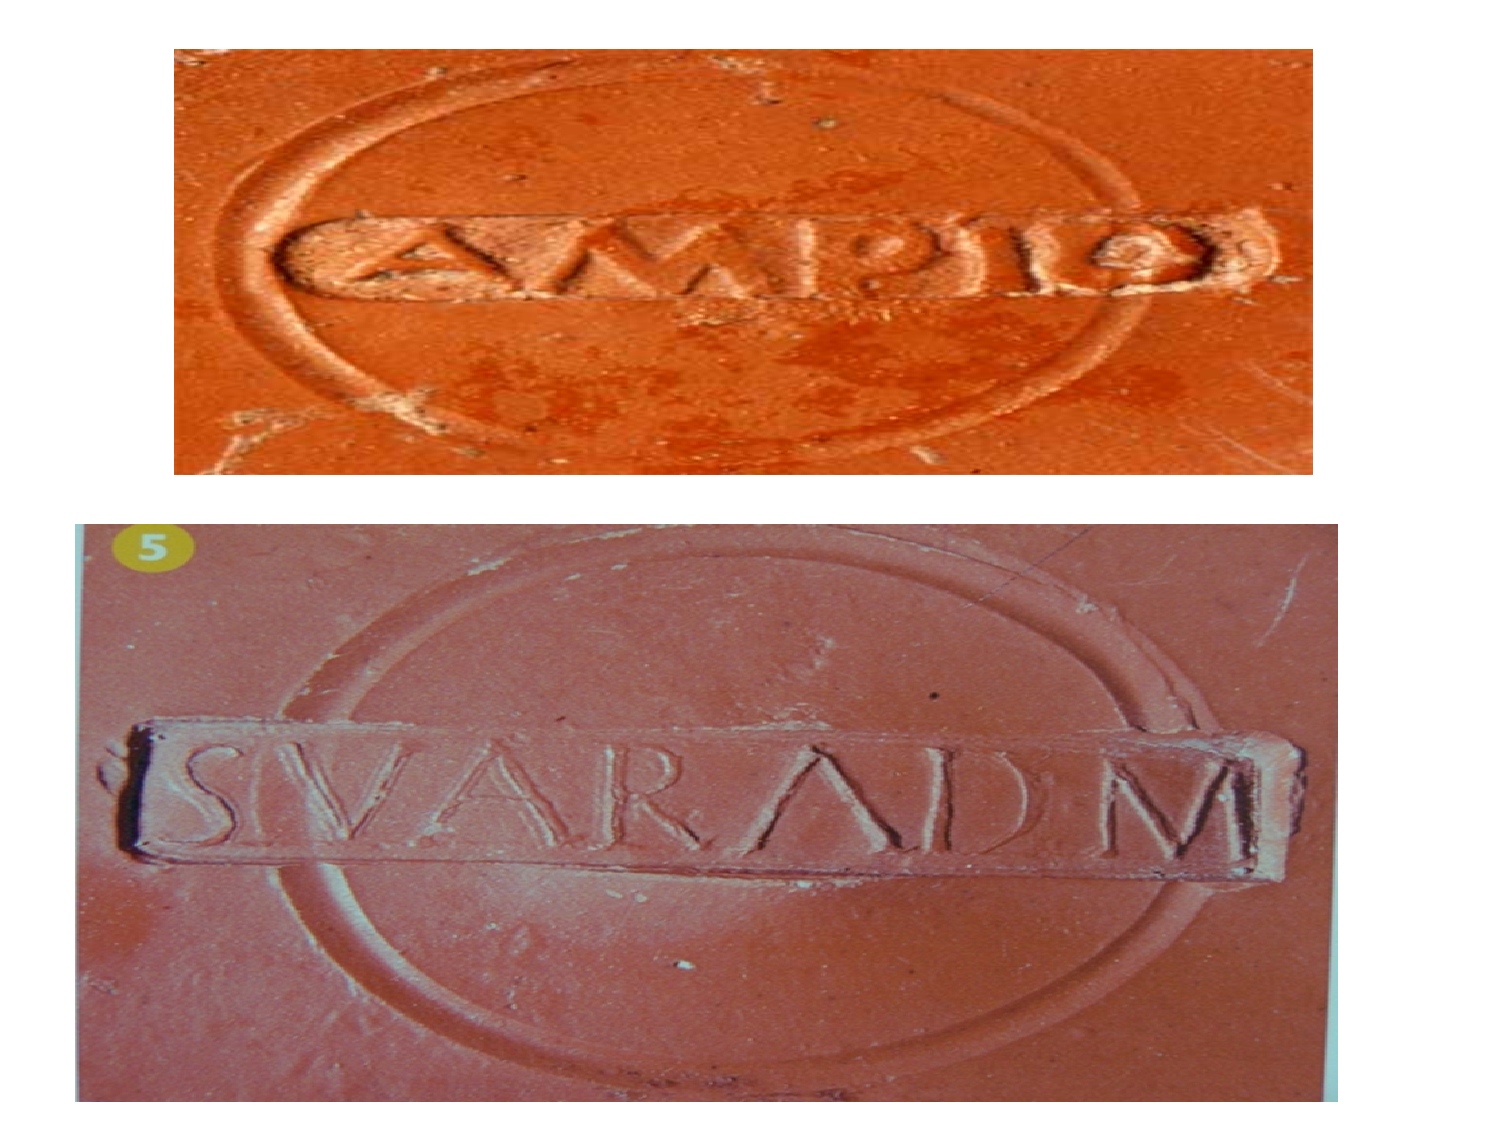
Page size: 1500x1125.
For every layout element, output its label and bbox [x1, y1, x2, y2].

picture [74, 524, 1338, 1103]
picture [174, 49, 1313, 476]
